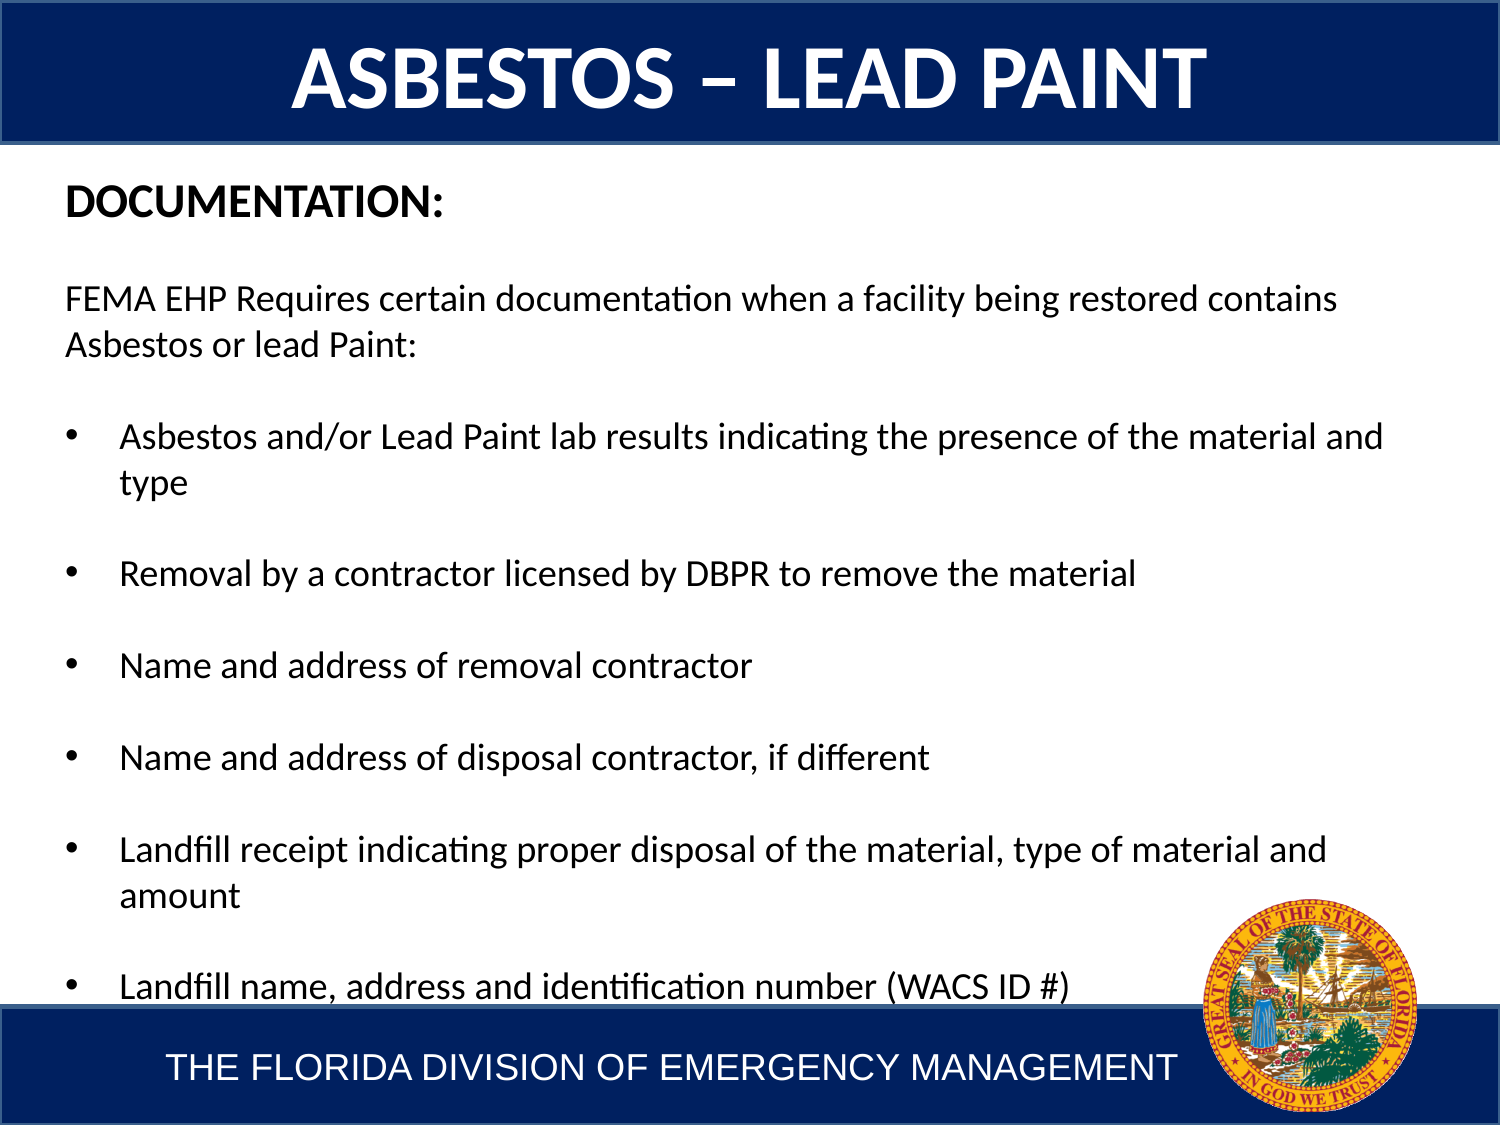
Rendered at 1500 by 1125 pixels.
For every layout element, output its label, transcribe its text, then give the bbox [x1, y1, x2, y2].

title Asbestos – Lead paint [0, 0, 1500, 144]
text_box DOCUMENTATION: FEMA EHP Requires certain documentation when a facility being restored contains Asbestos or lead Paint: Asbestos and/or Lead Paint lab results indicating the presence of the material and type Removal by a contractor licensed by DBPR to remove the material Name and address of removal contractor Name and address of disposal contractor, if different Landfill receipt indicating proper disposal of the material, type of material and amount Landfill name, address and identification number (WACS ID #) [50, 161, 1468, 1020]
text_box THE FLORIDA DIVISION OF EMERGENCY MANAGEMENT [0, 1004, 1500, 1125]
picture [1201, 896, 1417, 1113]
